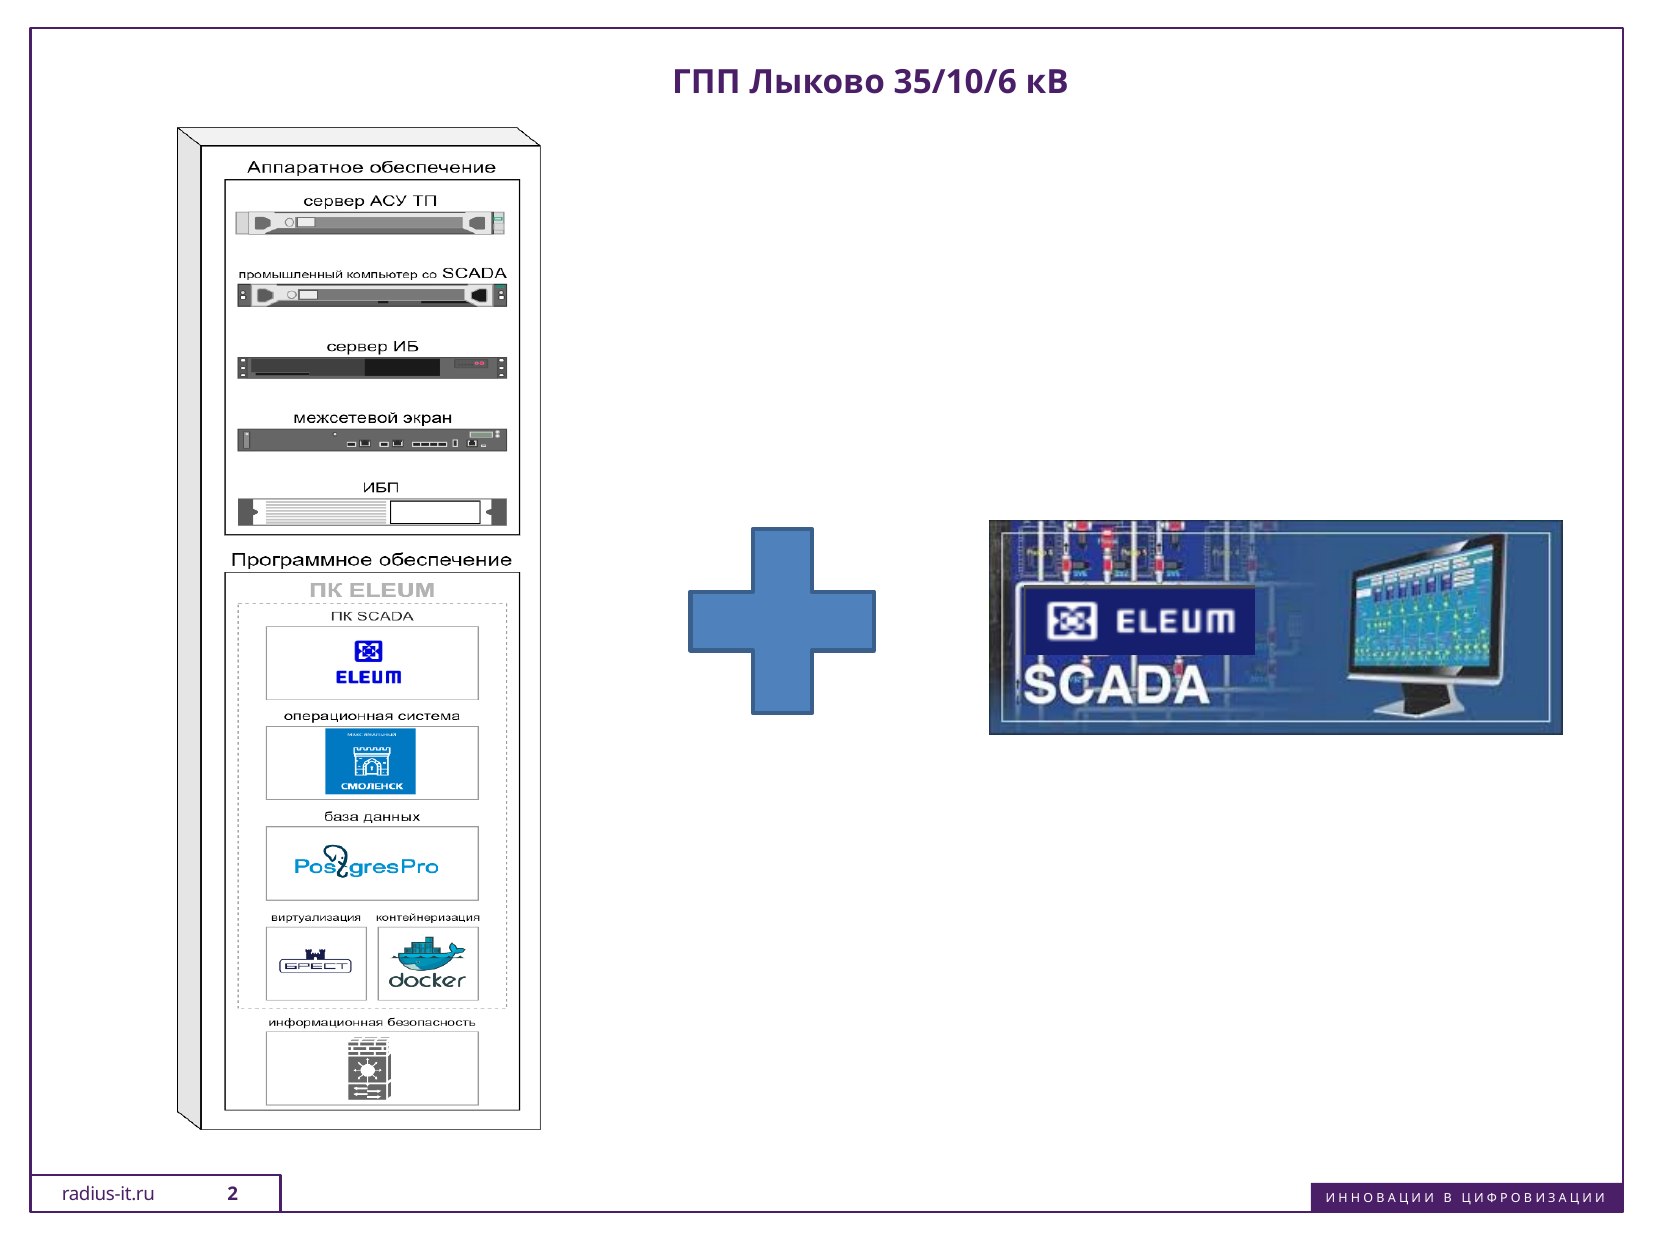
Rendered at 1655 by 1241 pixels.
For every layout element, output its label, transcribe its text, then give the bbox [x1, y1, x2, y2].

text_box [688, 527, 876, 715]
title ГПП Лыково 35/10/6 кВ [202, 57, 1538, 268]
text_box radius-it.ru [59, 1179, 156, 1204]
text_box И Н Н О В А Ц И И В Ц И Ф Р О В И З А Ц И И [1310, 1182, 1624, 1213]
picture [989, 520, 1564, 735]
picture [176, 125, 541, 1130]
text_box 2 [225, 1179, 241, 1204]
